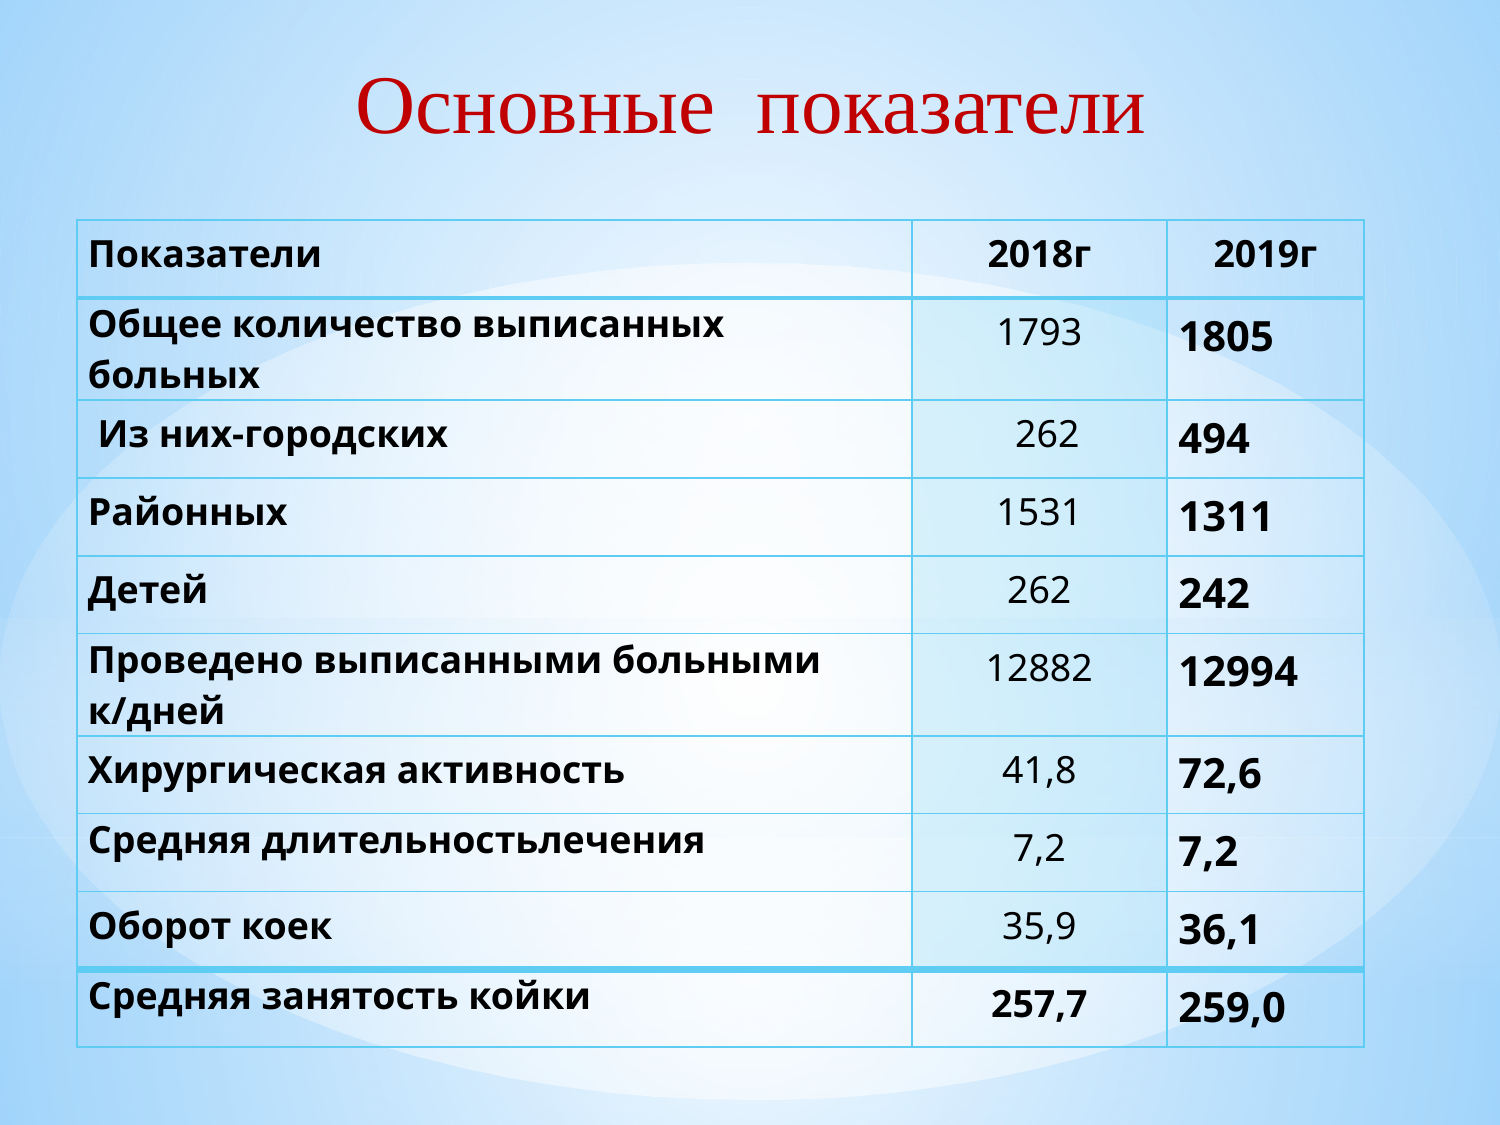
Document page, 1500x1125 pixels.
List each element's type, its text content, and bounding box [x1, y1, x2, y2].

table_cell 262 [913, 401, 1166, 477]
table_cell Проведено выписанными больными к/дней [78, 634, 911, 735]
table_cell 494 [1168, 401, 1363, 477]
table_cell 257,7 [913, 973, 1166, 1046]
table_cell 242 [1168, 557, 1363, 633]
title Основные показатели [100, 42, 1424, 231]
table_cell Районных [78, 479, 911, 555]
table_cell Средняя длительностьлечения [78, 814, 911, 891]
table_header 2018г [913, 221, 1166, 296]
table_cell Детей [78, 557, 911, 633]
table_cell 1805 [1168, 300, 1363, 399]
table_cell 259,0 [1168, 973, 1363, 1046]
table_cell 36,1 [1168, 892, 1363, 966]
table_cell 35,9 [913, 892, 1166, 966]
table_cell 1531 [913, 479, 1166, 555]
table_cell Из них-городских [78, 401, 911, 477]
table_cell 12994 [1168, 634, 1363, 735]
table_cell Общее количество выписанных больных [78, 300, 911, 399]
table_cell 72,6 [1168, 737, 1363, 813]
table_header Показатели [78, 221, 911, 296]
table_cell Средняя занятость койки [78, 973, 911, 1046]
table_cell 1793 [913, 300, 1166, 399]
table_cell 1311 [1168, 479, 1363, 555]
table_cell 7,2 [913, 814, 1166, 891]
table_cell 262 [913, 557, 1166, 633]
table_cell 12882 [913, 634, 1166, 735]
table_header 2019г [1168, 221, 1363, 296]
table_cell 7,2 [1168, 814, 1363, 891]
table_cell Оборот коек [78, 892, 911, 966]
table_cell Хирургическая активность [78, 737, 911, 813]
table_cell 41,8 [913, 737, 1166, 813]
